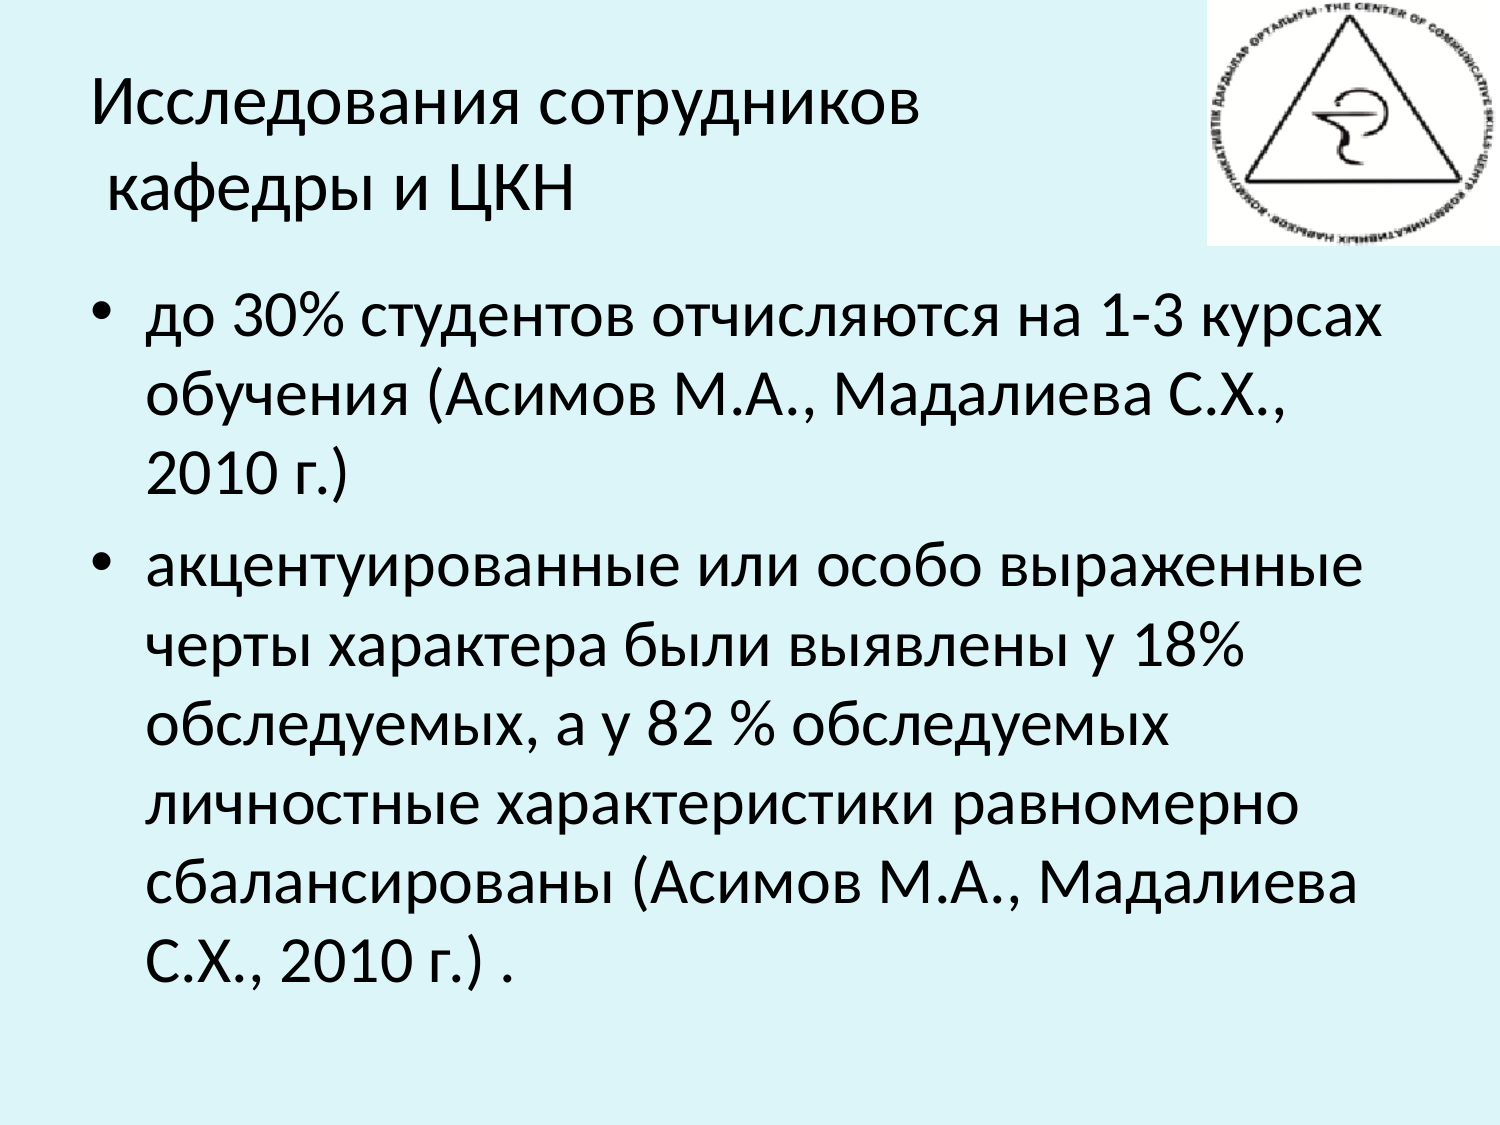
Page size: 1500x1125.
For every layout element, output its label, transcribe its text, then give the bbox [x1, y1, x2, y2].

list до 30% студентов отчисляются на 1-3 курсах обучения (Асимов М.А., Мадалиева С.Х., 2010 г.) акцентуированные или особо выраженные черты характера были выявлены у 18% обследуемых, а у 82 % обследуемых личностные характеристики равномерно сбалансированы (Асимов М.А., Мадалиева С.Х., 2010 г.) . [75, 262, 1425, 1005]
title Исследования сотрудников кафедры и ЦКН [75, 45, 1201, 233]
picture [1206, 0, 1500, 247]
